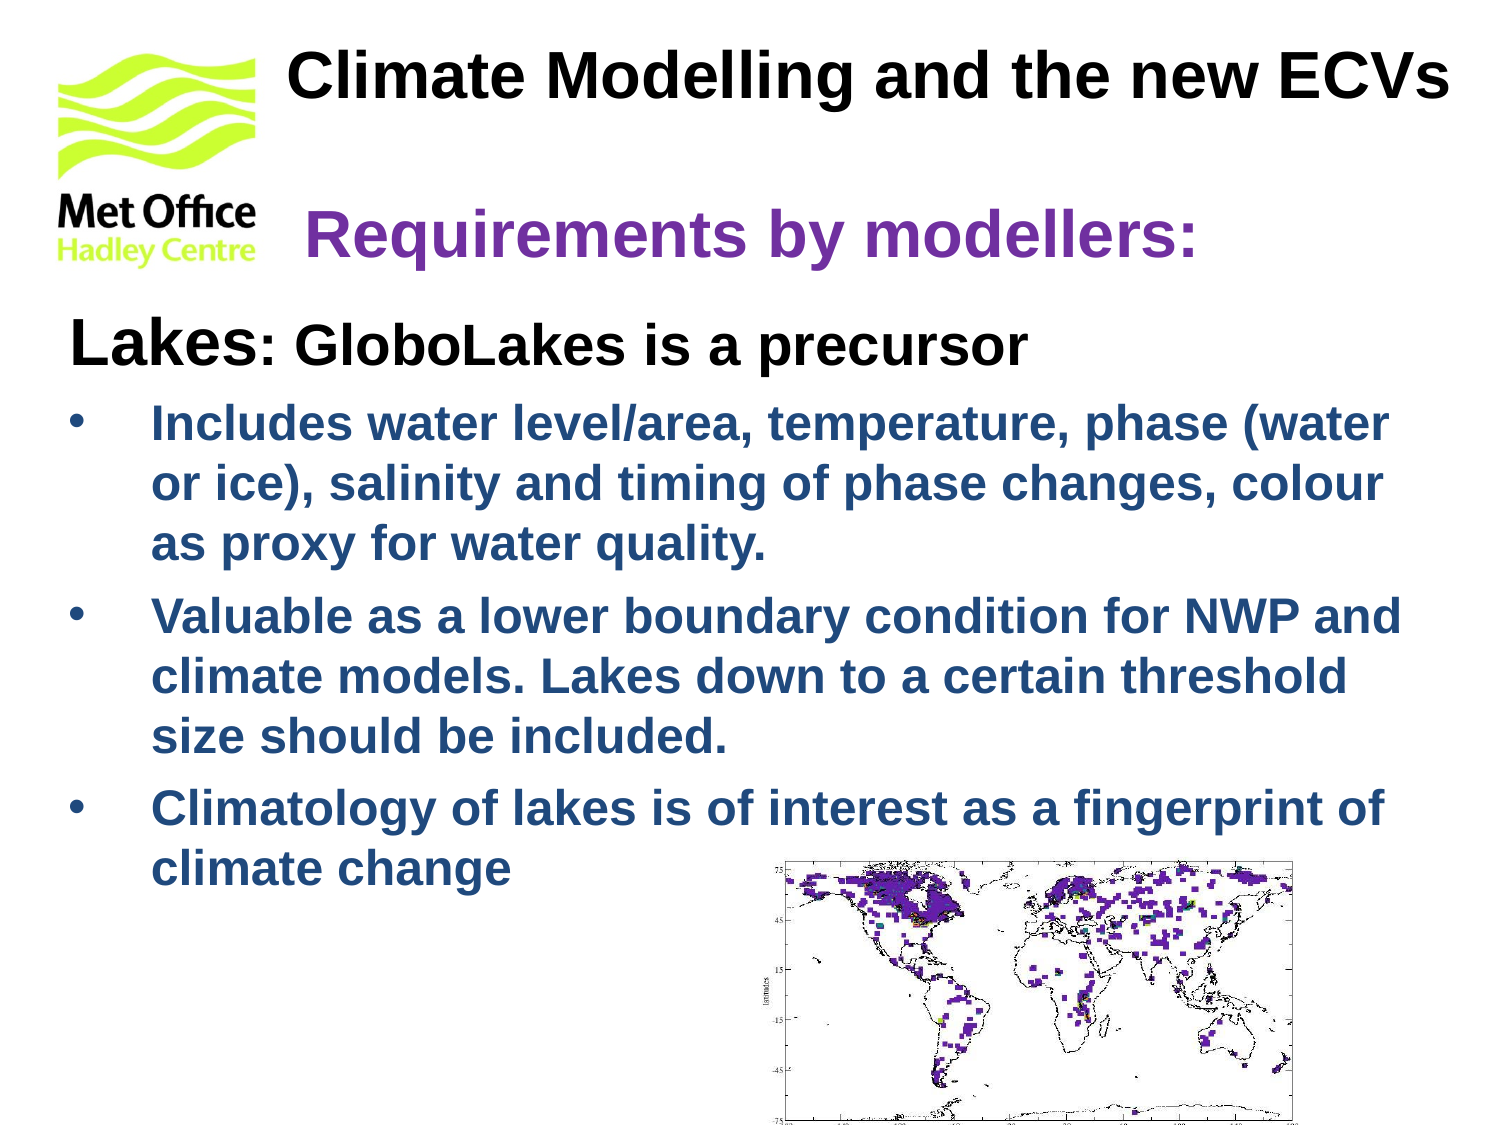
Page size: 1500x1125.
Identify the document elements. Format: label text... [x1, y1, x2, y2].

picture [23, 19, 290, 303]
text_box Lakes: GloboLakes is a precursor Includes water level/area, temperature, phase (water or ice), salinity and timing of phase changes, colour as proxy for water quality. Valuable as a lower boundary condition for NWP and climate models. Lakes down to a certain threshold size should be included. Climatology of lakes is of interest as a fingerprint of climate change [53, 290, 1459, 858]
picture [761, 845, 1312, 1125]
title Climate Modelling and the new ECVs Requirements by modellers: [271, 125, 1500, 279]
